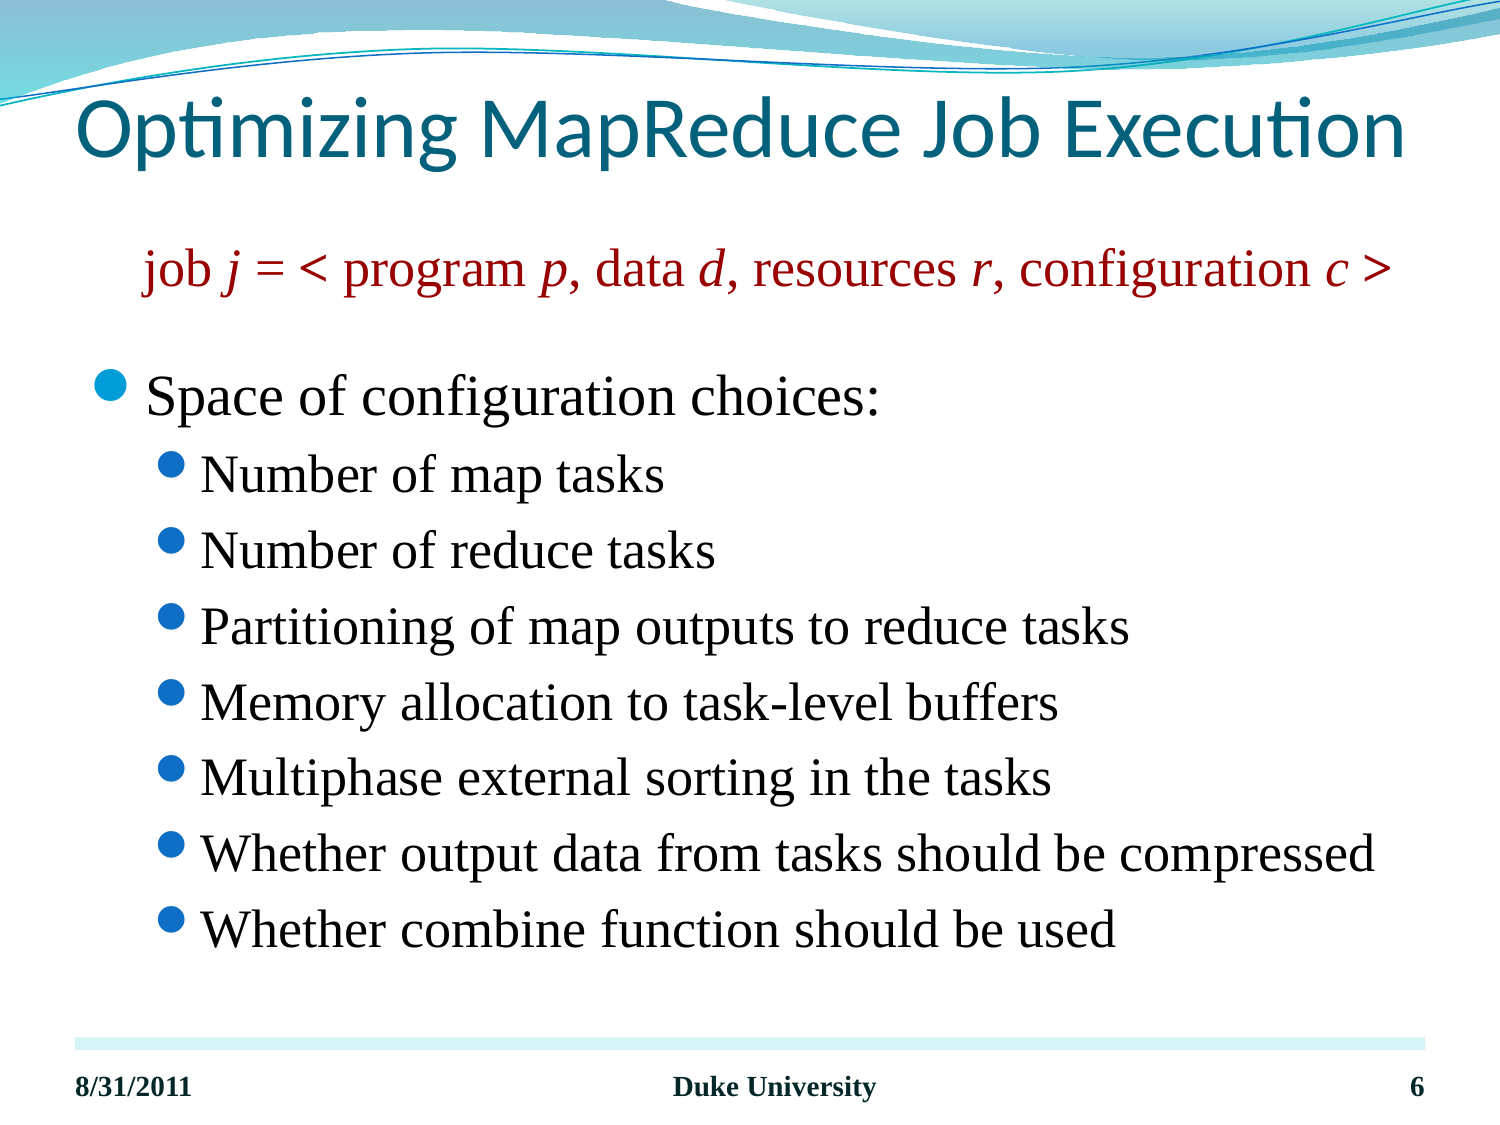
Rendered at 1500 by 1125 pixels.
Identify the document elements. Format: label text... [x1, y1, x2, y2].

list Space of configuration choices: Number of map tasks Number of reduce tasks Partitioning of map outputs to reduce tasks Memory allocation to task-level buffers Multiphase external sorting in the tasks Whether output data from tasks should be compressed Whether combine function should be used [75, 350, 1425, 1038]
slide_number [75, 1042, 425, 1103]
slide_number 6 [1299, 1042, 1425, 1103]
title Optimizing MapReduce Job Execution [75, 50, 1425, 188]
footer Duke University [500, 1042, 1050, 1103]
text_box job j = < program p, data d, resources r, configuration c > [62, 224, 1475, 305]
